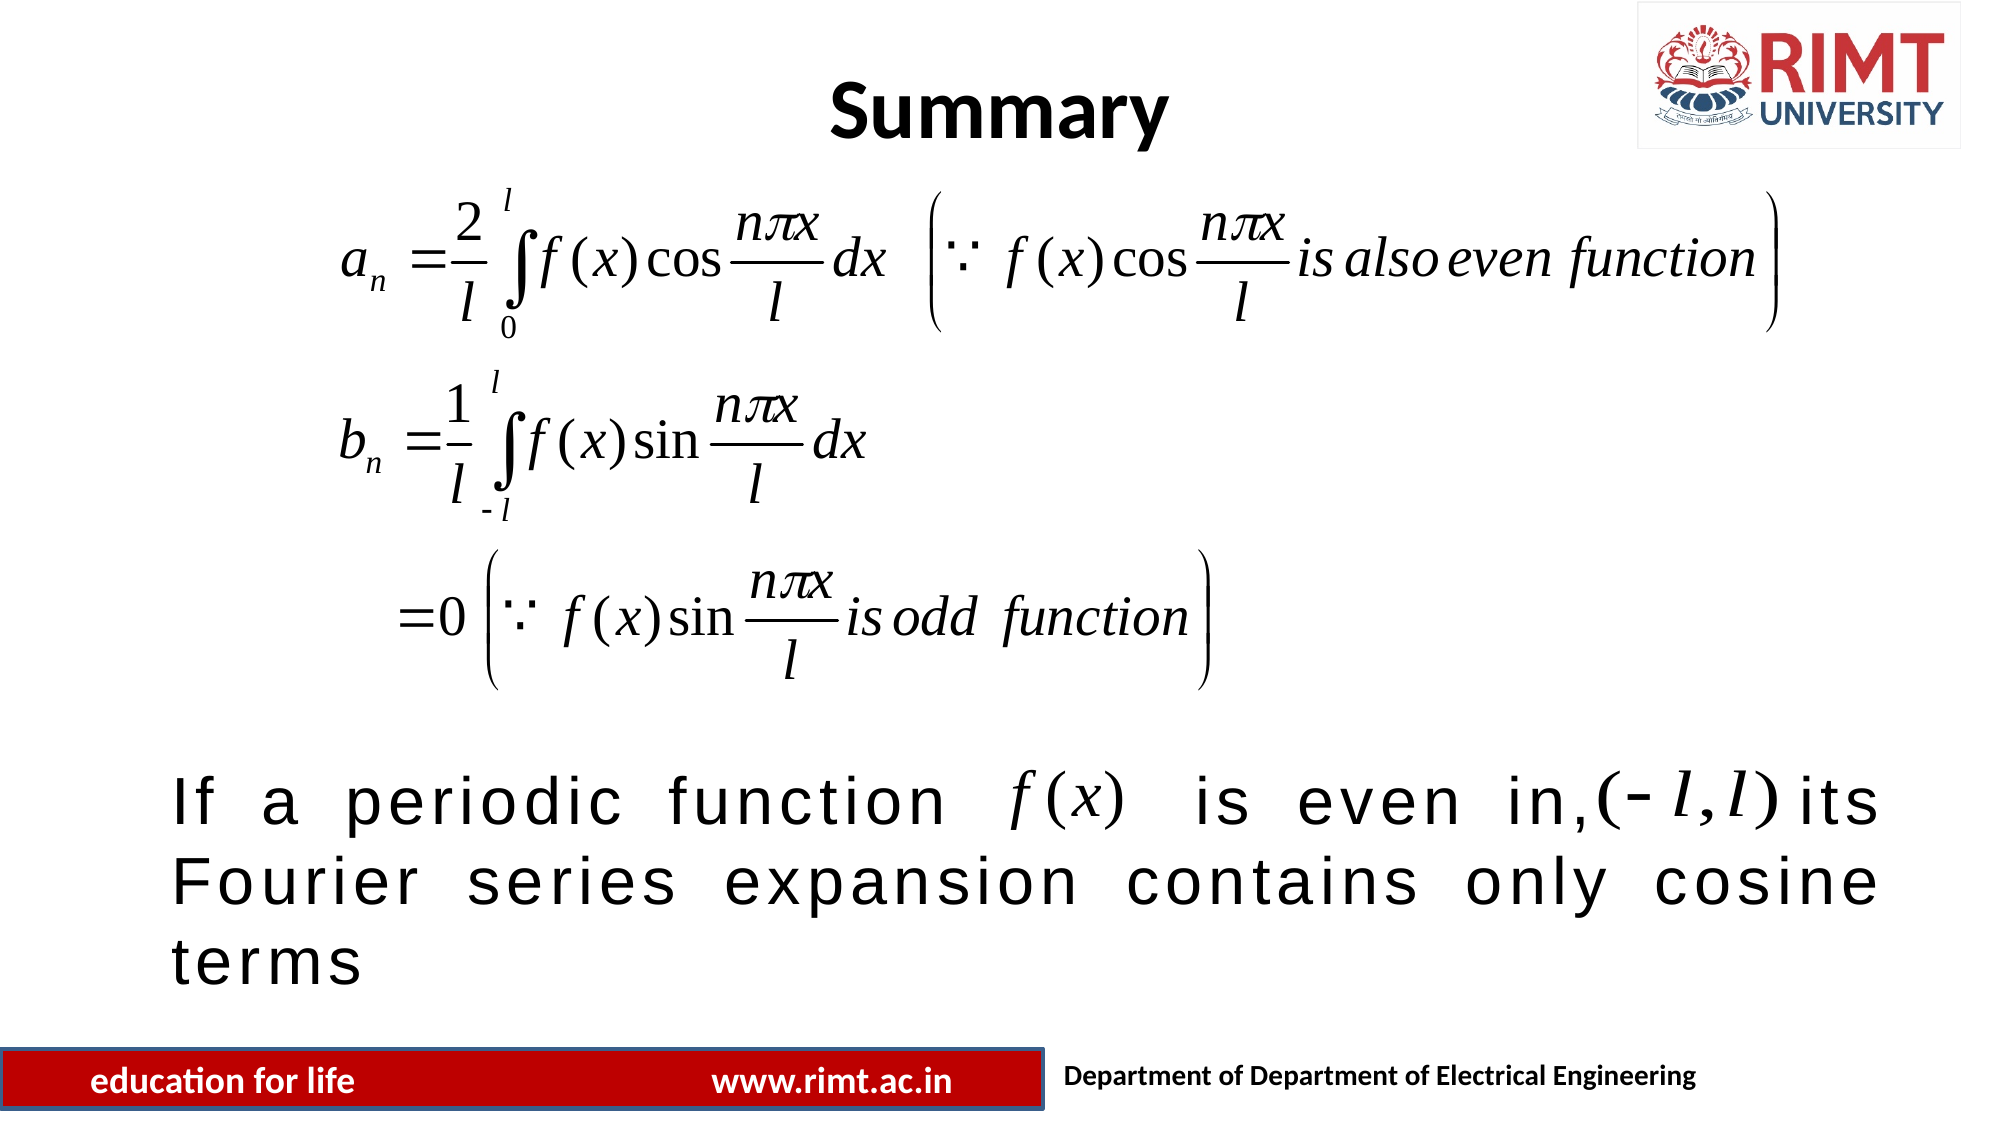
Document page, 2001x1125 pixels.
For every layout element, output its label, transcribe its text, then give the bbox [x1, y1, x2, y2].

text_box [987, 755, 1139, 844]
picture [1637, 1, 1961, 149]
text_box If a periodic function is even in, its Fourier series expansion contains only cosine terms [156, 750, 1903, 1005]
text_box education for life www.rimt.ac.in [0, 1047, 1045, 1111]
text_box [1584, 755, 1798, 844]
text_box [331, 175, 1798, 787]
text_box Department of Department of Electrical Engineering [1042, 1044, 1718, 1104]
title Summary [99, 45, 1900, 164]
